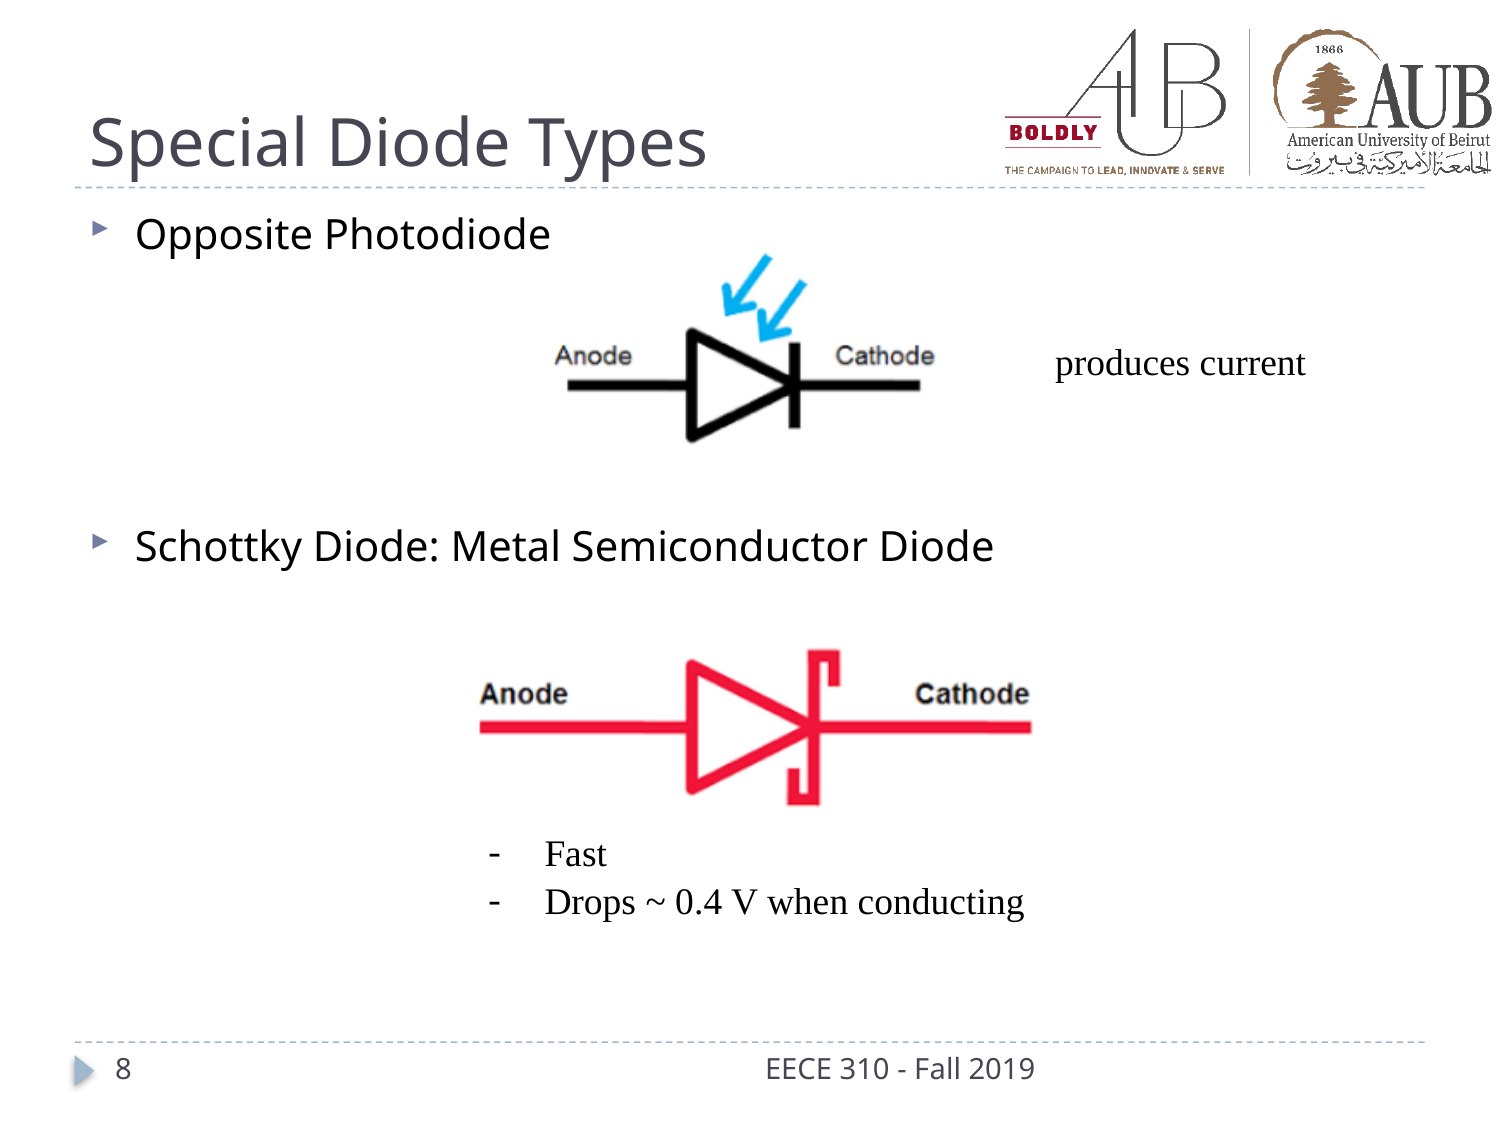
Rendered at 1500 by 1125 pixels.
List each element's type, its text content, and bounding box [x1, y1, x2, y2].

picture [549, 248, 943, 451]
list Opposite Photodiode Schottky Diode: Metal Semiconductor Diode [75, 200, 1425, 1010]
picture [458, 624, 1042, 819]
footer EECE 310 - Fall 2019 [475, 1042, 1051, 1103]
slide_number 8 [100, 1042, 426, 1103]
picture [1425, 24, 1496, 180]
text_box Fast Drops ~ 0.4 V when conducting [473, 818, 1224, 930]
text_box produces current [1040, 330, 1322, 391]
title Special Diode Types [75, 24, 1425, 188]
